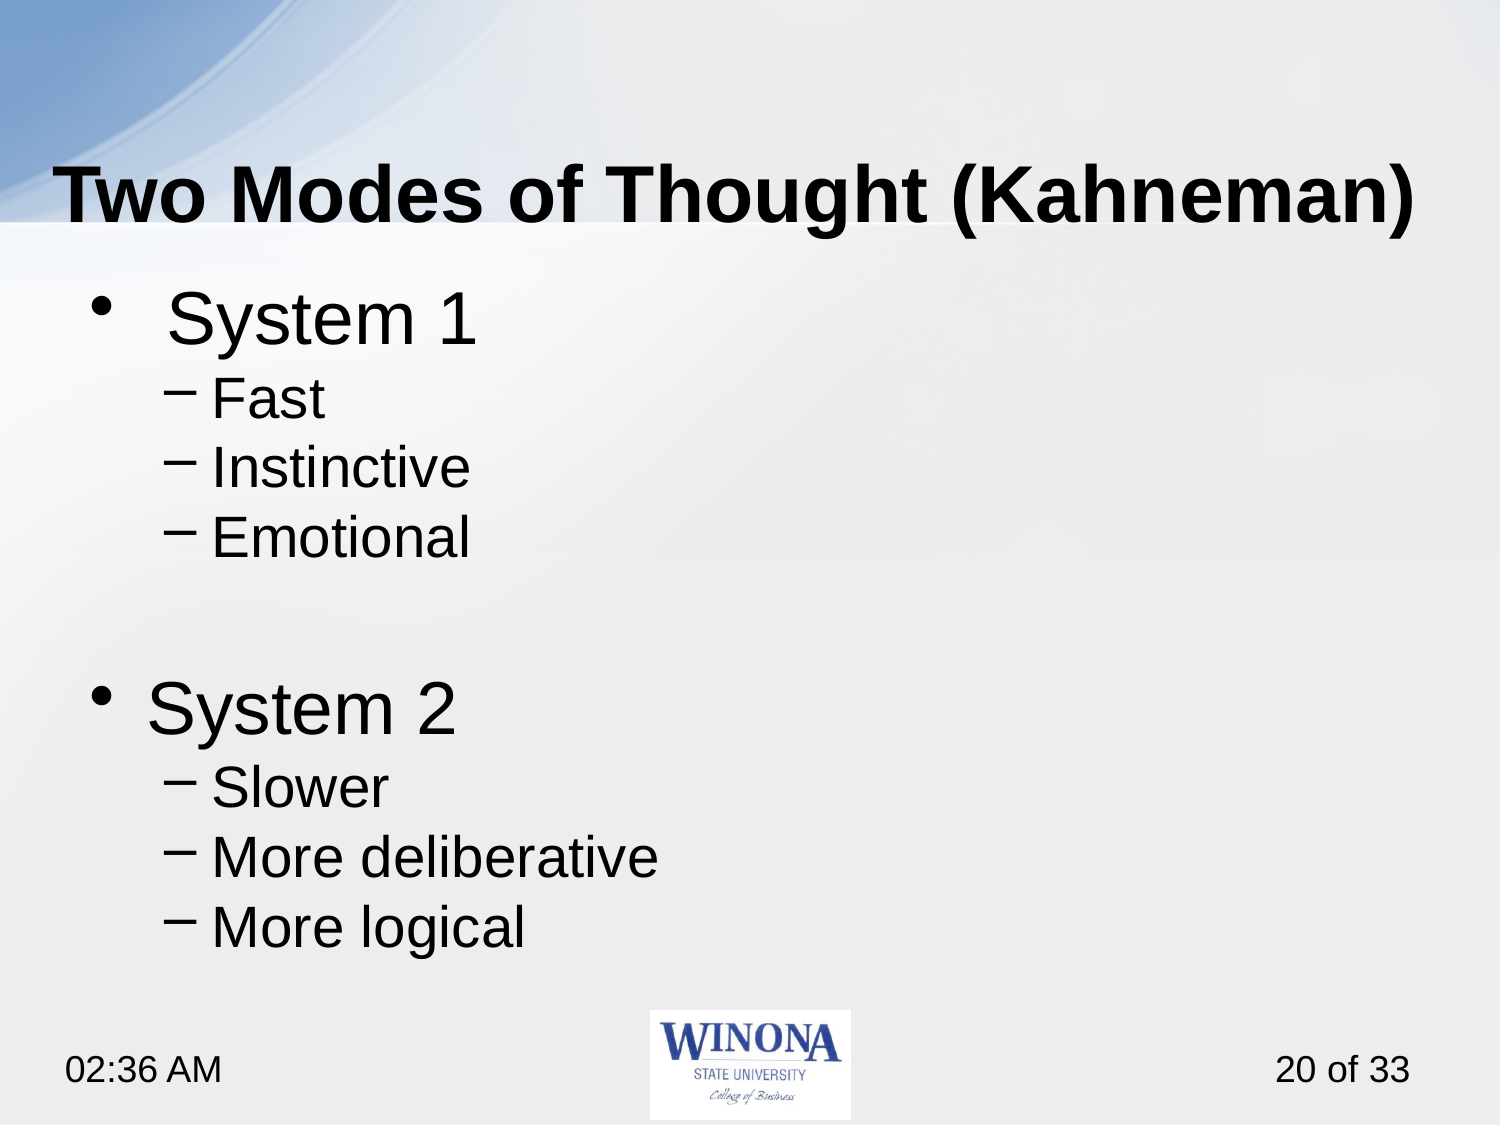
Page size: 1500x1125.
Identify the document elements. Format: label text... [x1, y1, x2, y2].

title Two Modes of Thought (Kahneman) [37, 58, 1488, 247]
picture [0, 0, 1500, 1125]
list System 1 Fast Instinctive Emotional System 2 Slower More deliberative More logical [75, 262, 1426, 1005]
